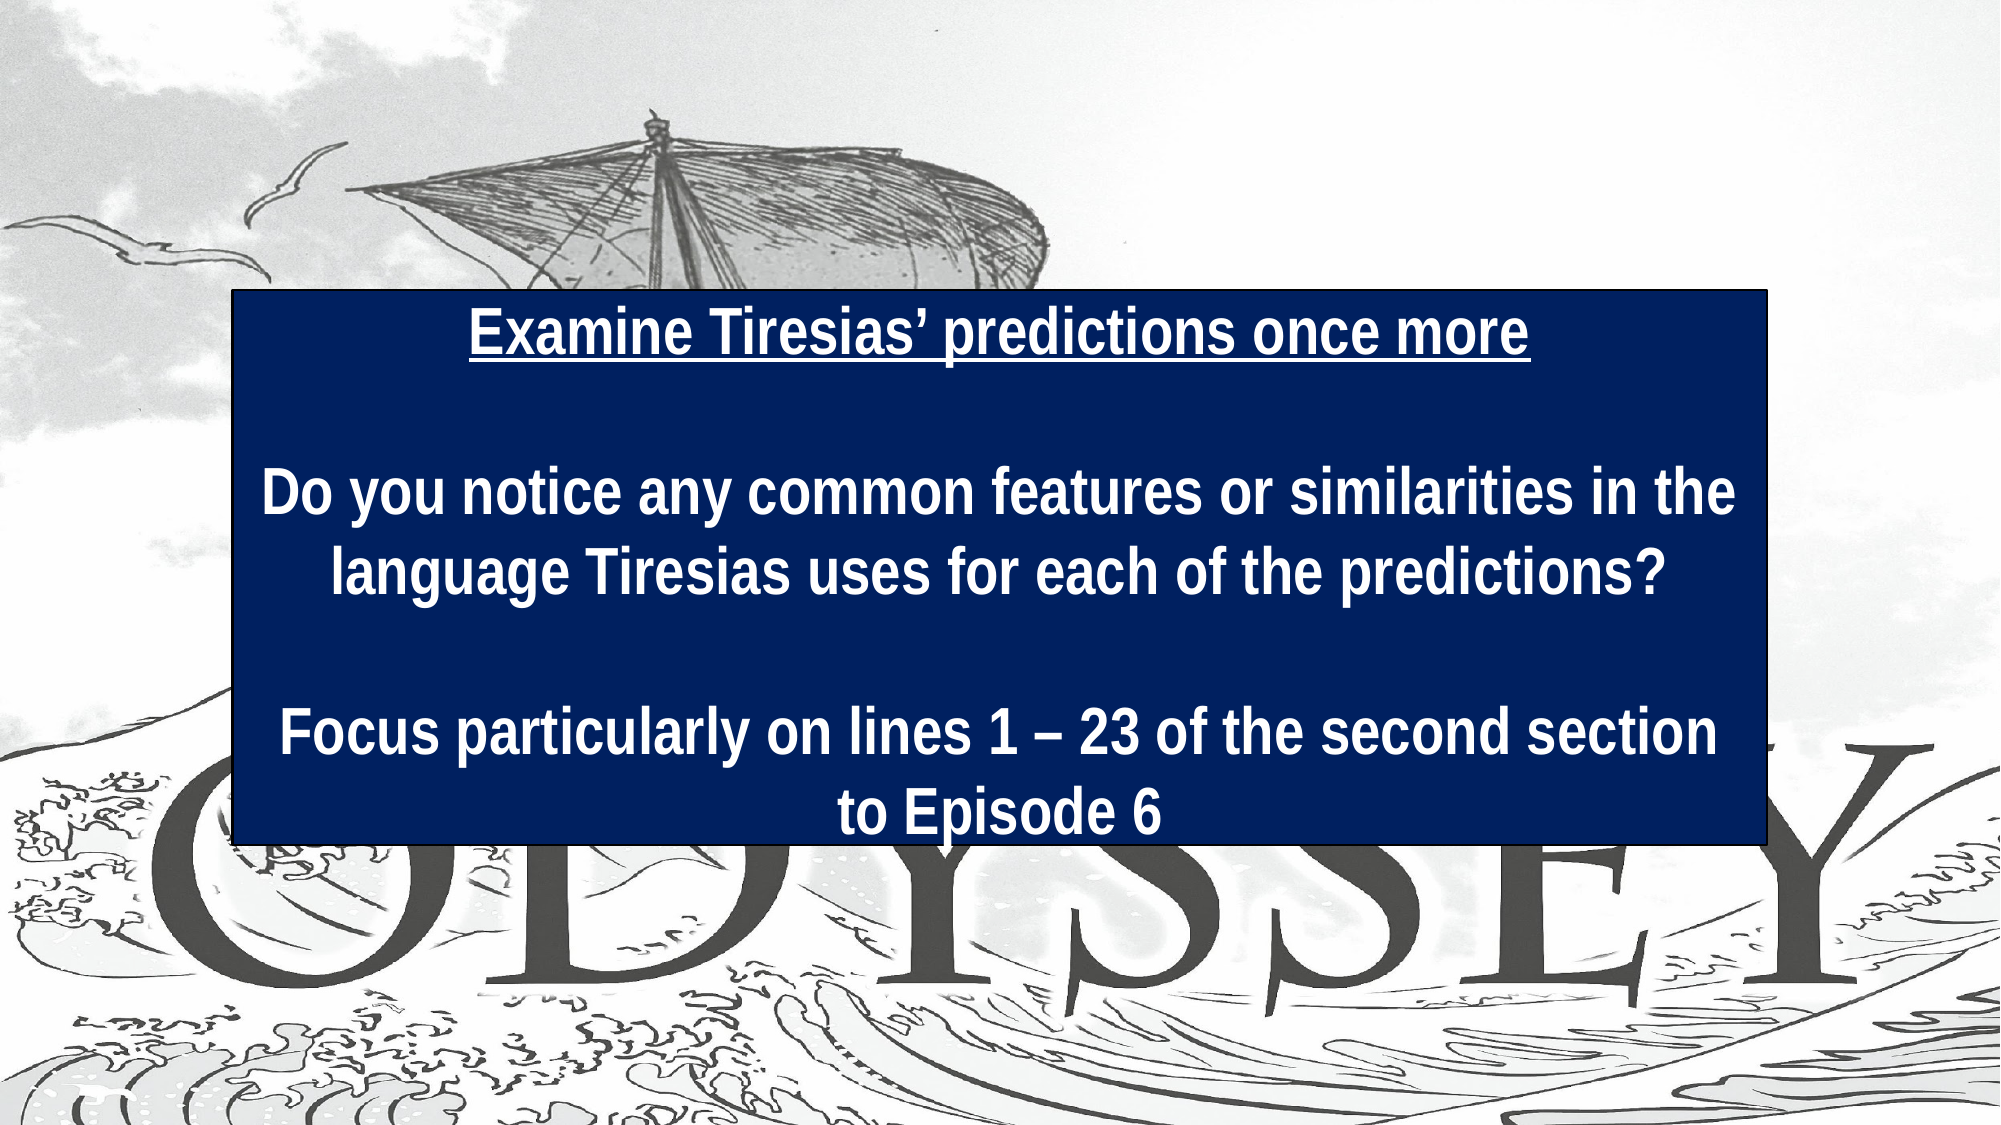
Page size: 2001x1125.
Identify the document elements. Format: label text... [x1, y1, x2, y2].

text_box Examine Tiresias’ predictions once more Do you notice any common features or similarities in the language Tiresias uses for each of the predictions? Focus particularly on lines 1 – 23 of the second section to Episode 6 [232, 290, 1768, 845]
